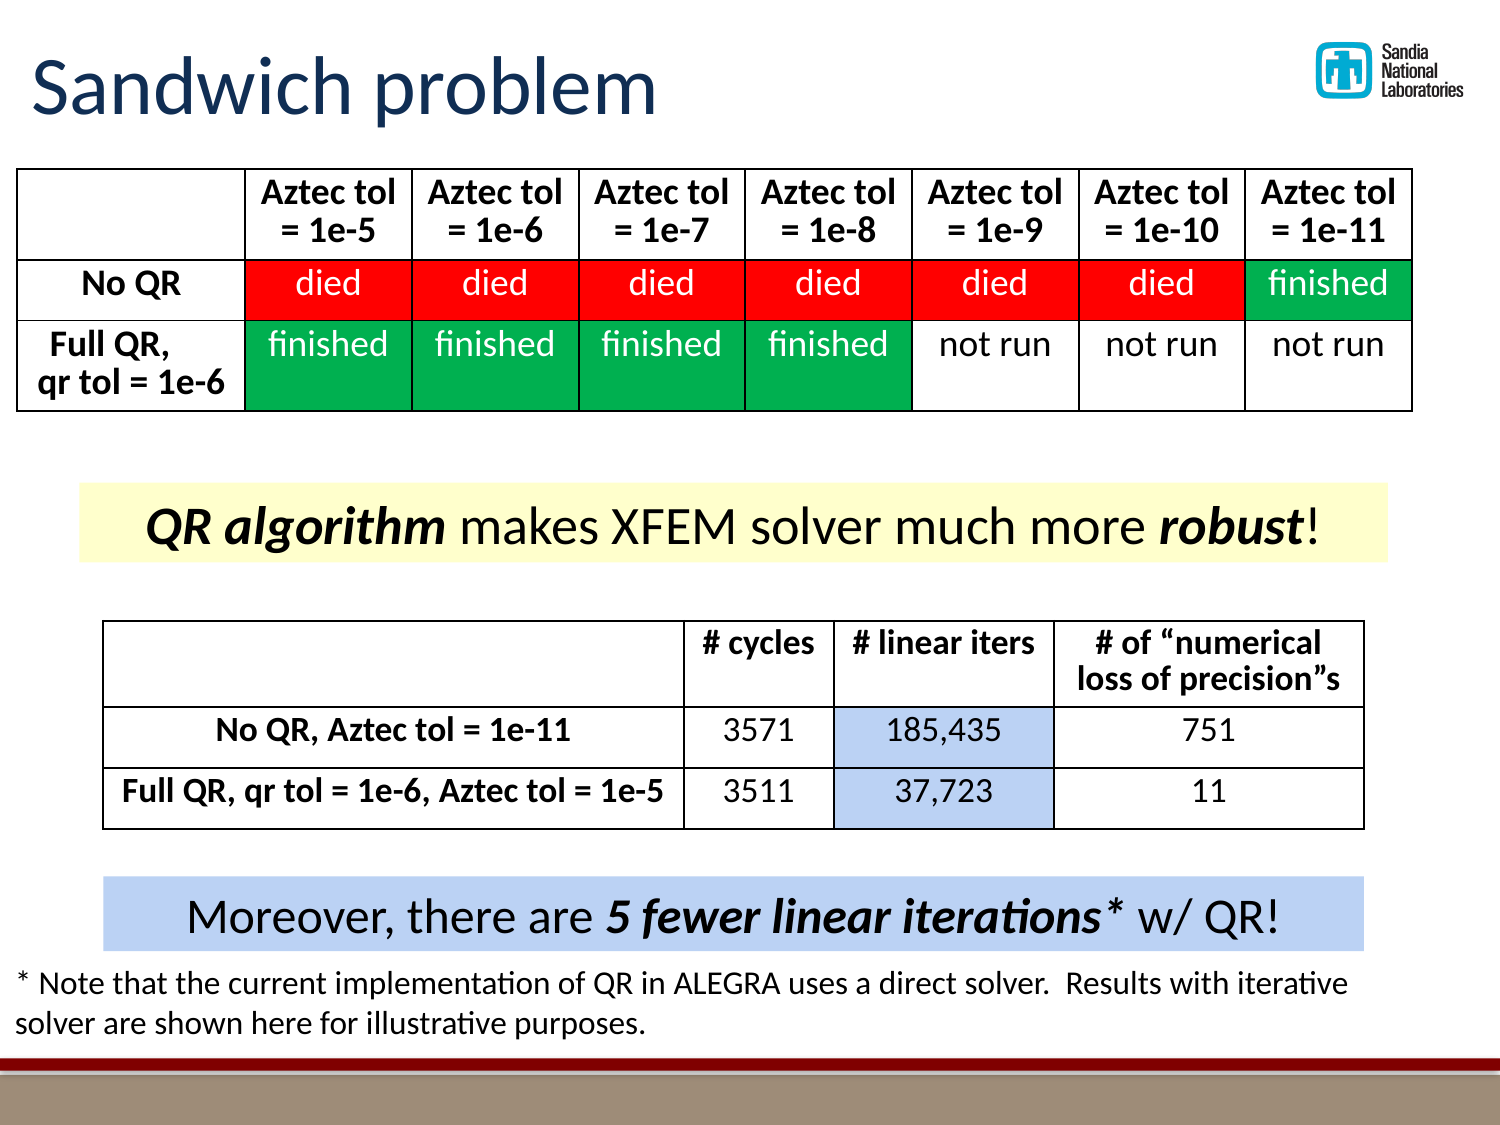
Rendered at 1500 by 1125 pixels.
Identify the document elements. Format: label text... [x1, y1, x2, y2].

table_header Aztec tol = 1e-7 [580, 170, 744, 259]
table_cell finished [413, 321, 578, 410]
table_header [18, 170, 244, 259]
table_cell 3511 [685, 769, 833, 828]
table_cell died [913, 261, 1078, 320]
table_cell 11 [1055, 769, 1363, 828]
table_header # cycles [685, 622, 833, 706]
title Sandwich problem [15, 0, 1271, 170]
table_cell No QR [18, 261, 244, 320]
table_header Aztec tol = 1e-10 [1080, 170, 1244, 259]
text_box * Note that the current implementation of QR in ALEGRA uses a direct solver. Results with iterative solver are shown here for illustrative purposes. [0, 954, 1428, 1049]
table_header Aztec tol = 1e-9 [913, 170, 1078, 259]
table_cell not run [913, 321, 1078, 410]
table_cell died [580, 261, 744, 320]
table_cell No QR, Aztec tol = 1e-11 [104, 708, 683, 767]
table_cell Full QR, qr tol = 1e-6 [18, 321, 244, 410]
table_cell not run [1080, 321, 1244, 410]
table_cell died [746, 261, 911, 320]
table_cell Full QR, qr tol = 1e-6, Aztec tol = 1e-5 [104, 769, 683, 828]
table_header # of “numerical loss of precision”s [1055, 622, 1363, 706]
table_cell not run [1246, 321, 1411, 410]
table_header # linear iters [835, 622, 1053, 706]
table_cell died [1080, 261, 1244, 320]
table_cell died [246, 261, 411, 320]
table_cell finished [746, 321, 911, 410]
table_header Aztec tol = 1e-6 [413, 170, 578, 259]
table_cell 37,723 [835, 769, 1053, 828]
table_cell 3571 [685, 708, 833, 767]
table_header [104, 622, 683, 706]
text_box QR algorithm makes XFEM solver much more robust! [79, 482, 1388, 563]
table_cell finished [1246, 261, 1411, 320]
table_cell 185,435 [835, 708, 1053, 767]
table_cell died [413, 261, 578, 320]
table_cell 751 [1055, 708, 1363, 767]
table_cell finished [246, 321, 411, 410]
table_header Aztec tol = 1e-8 [746, 170, 911, 259]
table_header Aztec tol = 1e-11 [1246, 170, 1411, 259]
table_cell finished [580, 321, 744, 410]
picture [1312, 37, 1467, 105]
table_header Aztec tol = 1e-5 [246, 170, 411, 259]
